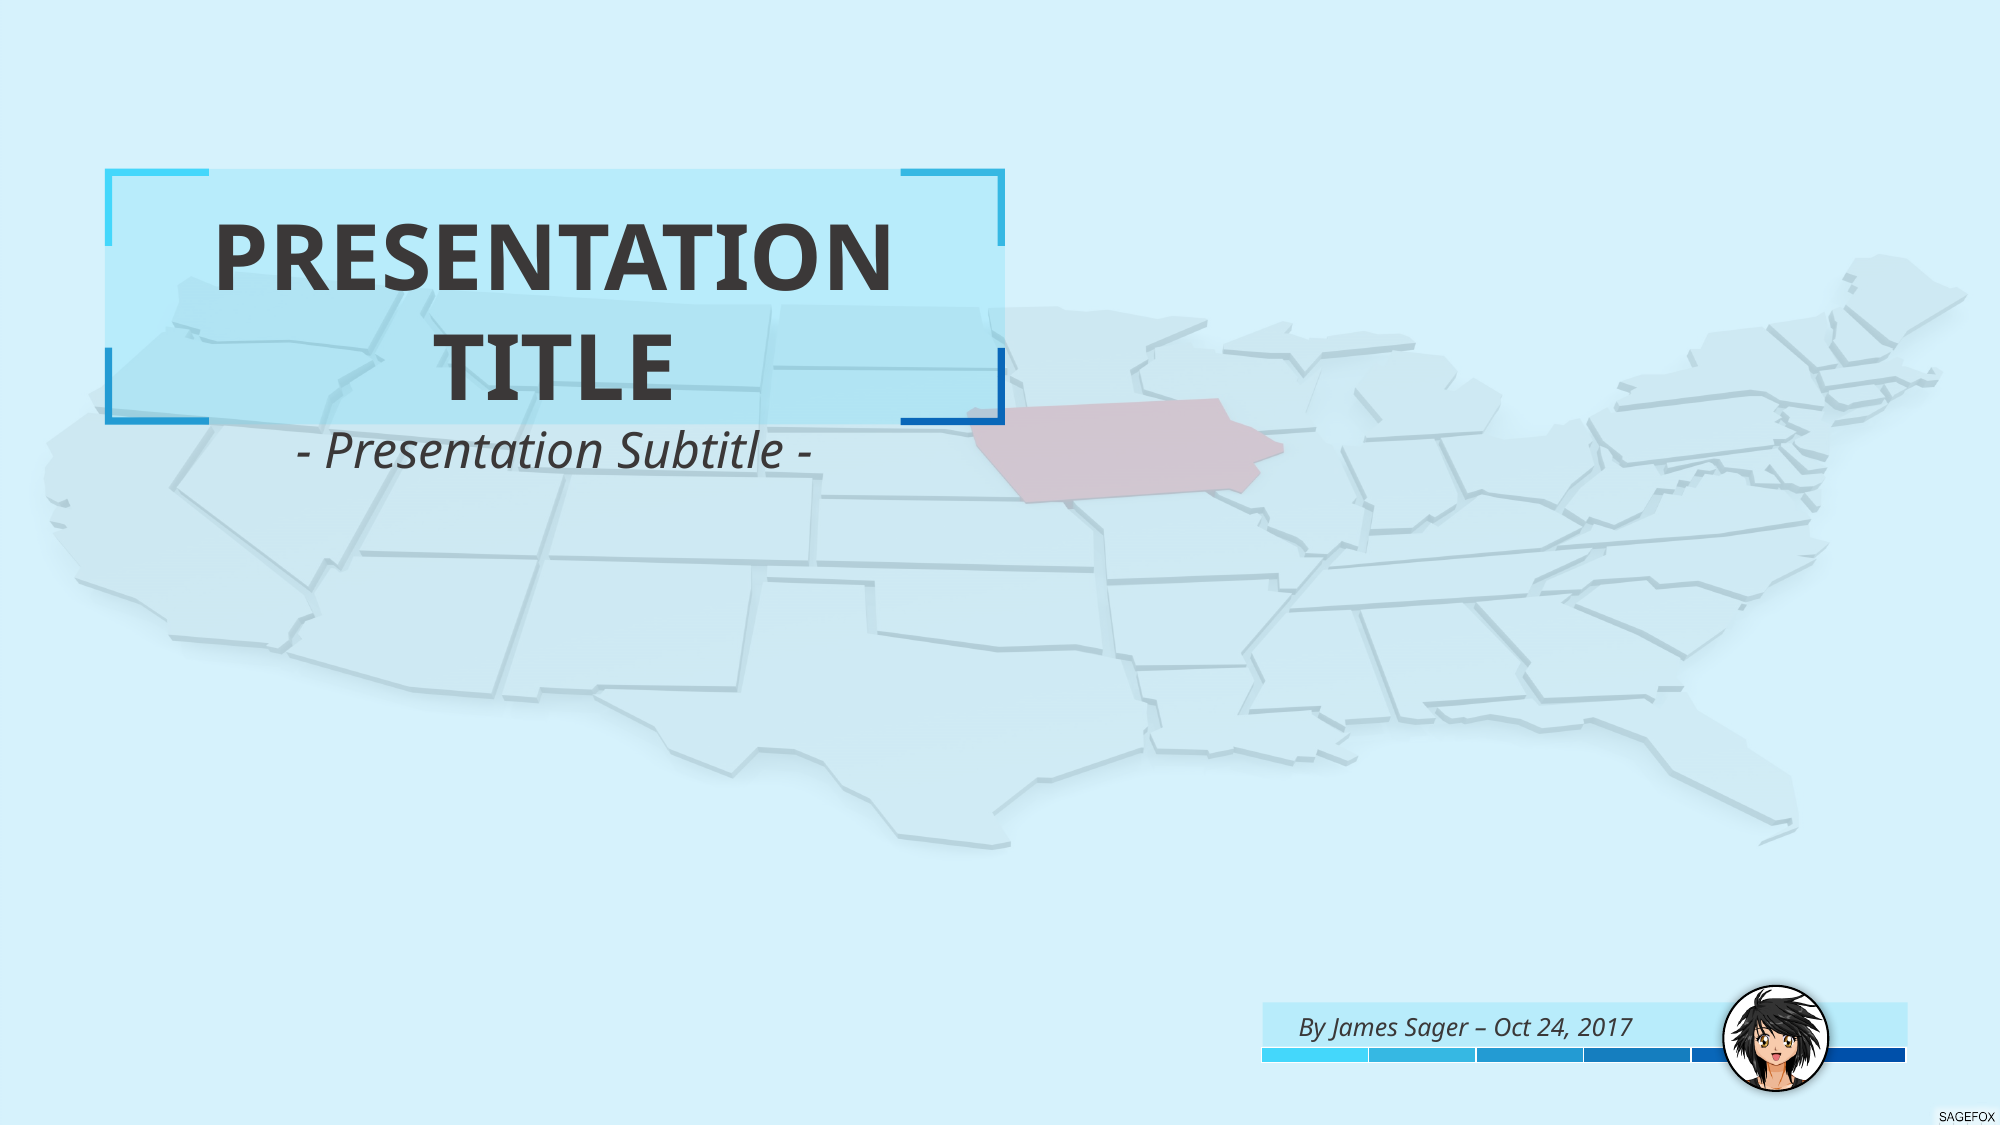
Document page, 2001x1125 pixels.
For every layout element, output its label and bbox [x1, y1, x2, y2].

picture [1936, 1111, 1997, 1125]
text_box [1261, 985, 1908, 1091]
text_box [104, 168, 1005, 426]
